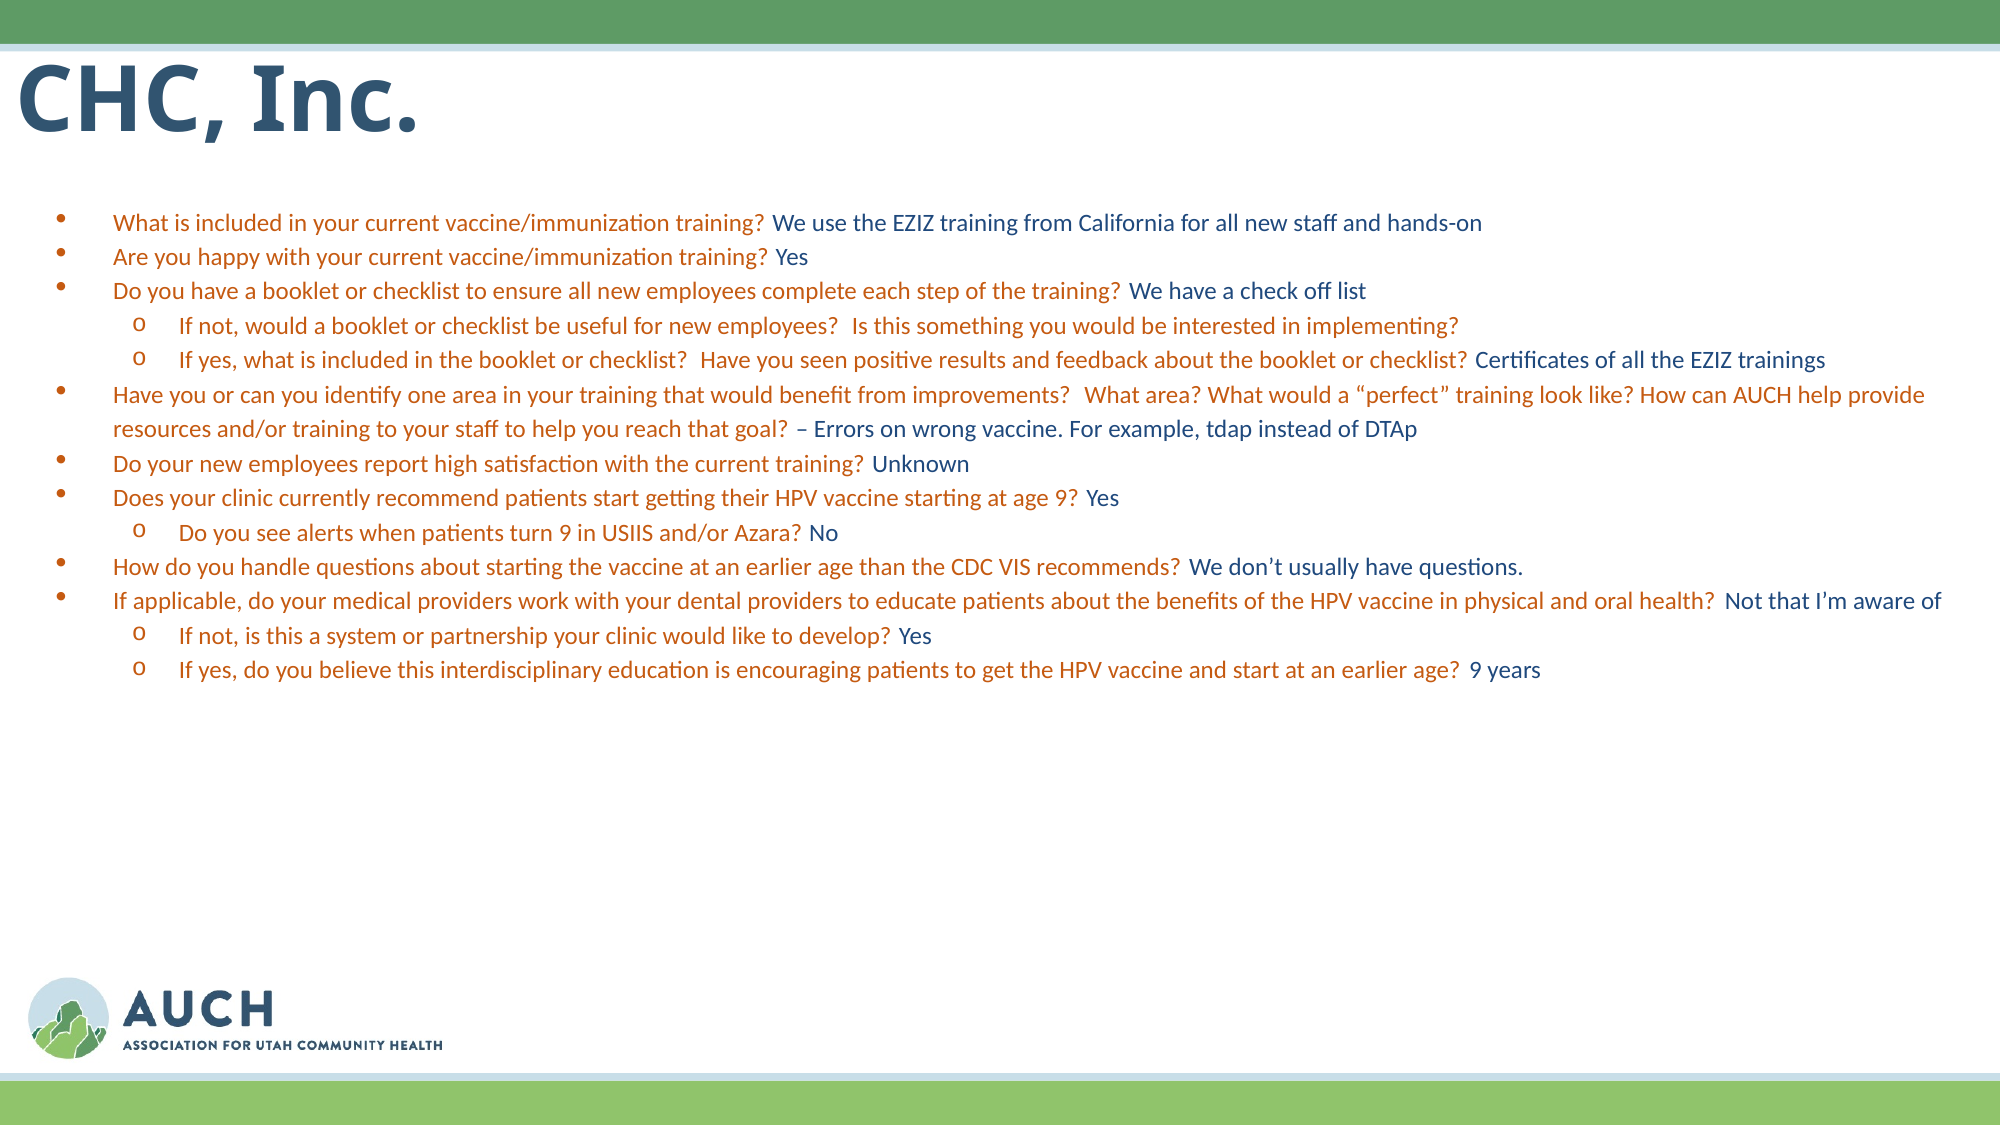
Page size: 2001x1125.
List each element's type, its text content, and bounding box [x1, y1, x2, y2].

title CHC, Inc. [0, 45, 617, 159]
picture [15, 965, 455, 1073]
list What is included in your current vaccine/immunization training? We use the EZIZ training from California for all new staff and hands-on Are you happy with your current vaccine/immunization training? Yes Do you have a booklet or checklist to ensure all new employees complete each step of the training? We have a check off list If not, would a booklet or checklist be useful for new employees? Is this something you would be interested in implementing? If yes, what is included in the booklet or checklist? Have you seen positive results and feedback about the booklet or checklist? Certificates of all the EZIZ trainings Have you or can you identify one area in your training that would benefit from improvements? What area? What would a “perfect” training look like? How can AUCH help provide resources and/or training to your staff to help you reach that goal? – Errors on wrong vaccine. For example, tdap instead of DTAp Do your new employees report high satisfaction with the current training? Unknown Does your clinic currently recommend patients start getting their HPV vaccine starting at age 9? Yes Do you see alerts when patients turn 9 in USIIS and/or Azara? No How do you handle questions about starting the vaccine at an earlier age than the CDC VIS recommends? We don’t usually have questions. If applicable, do your medical providers work with your dental providers to educate patients about the benefits of the HPV vaccine in physical and oral health? Not that I’m aware of If not, is this a system or partnership your clinic would like to develop? Yes If yes, do you believe this interdisciplinary education is encouraging patients to get the HPV vaccine and start at an earlier age? 9 years [41, 194, 1962, 952]
